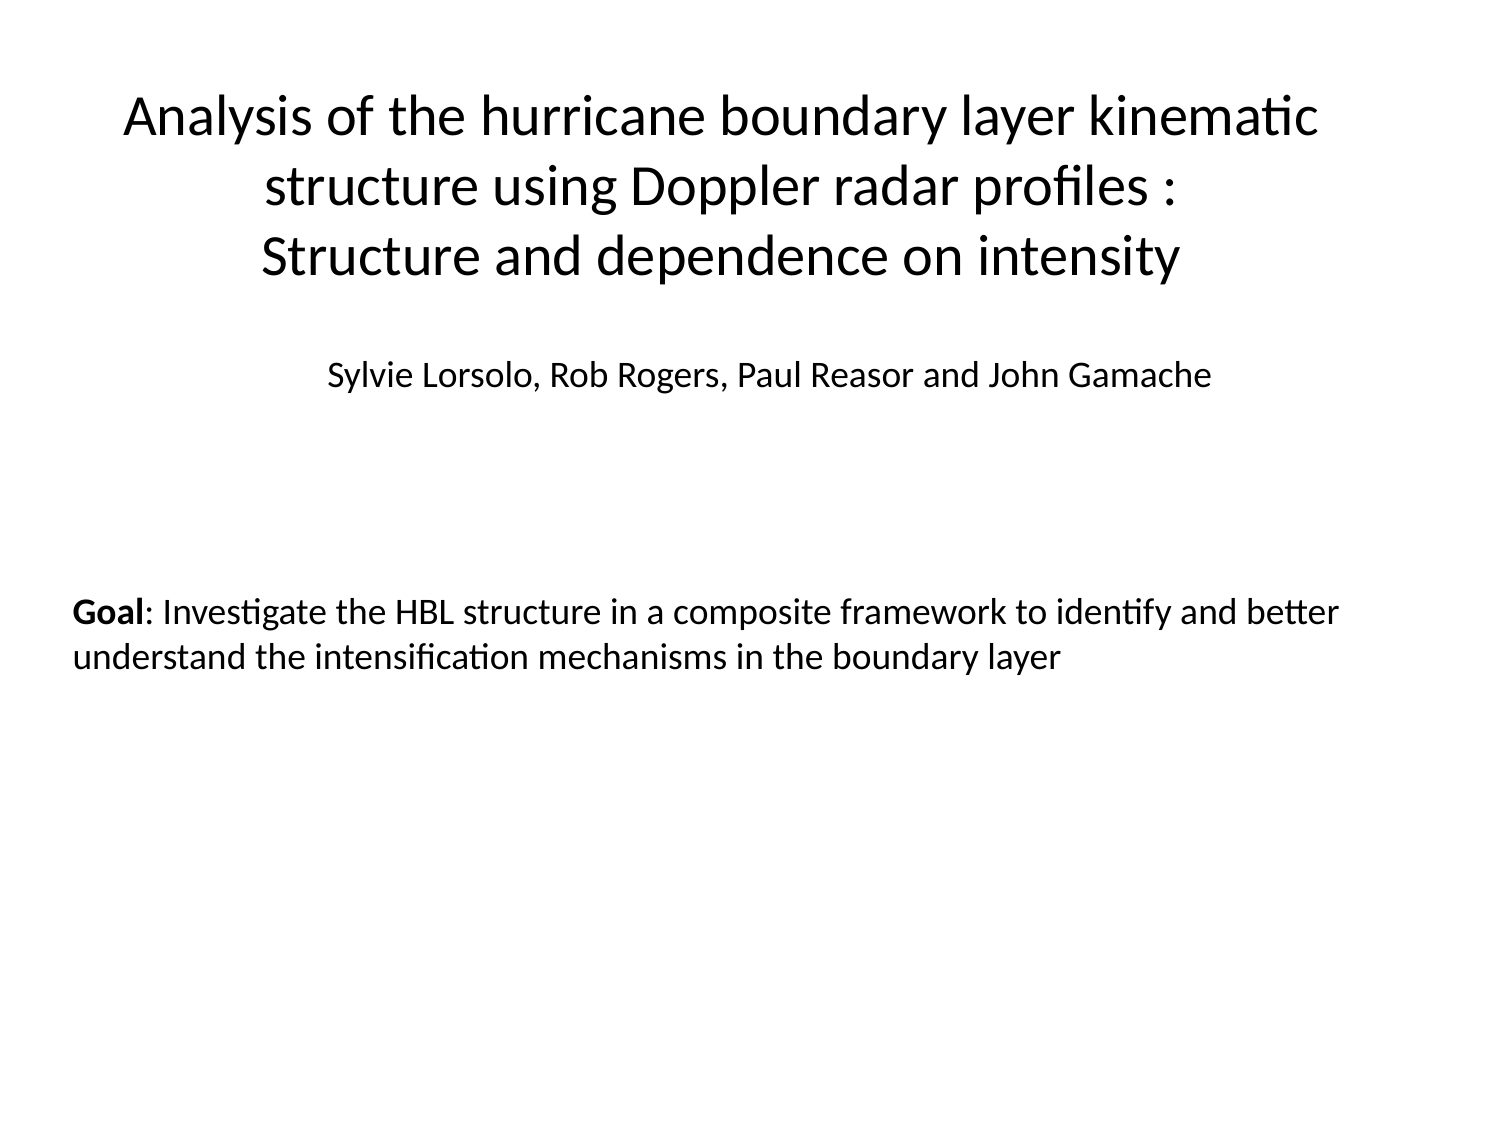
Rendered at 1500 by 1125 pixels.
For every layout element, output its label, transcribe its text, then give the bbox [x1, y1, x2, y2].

text_box Goal: Investigate the HBL structure in a composite framework to identify and better understand the intensification mechanisms in the boundary layer [57, 580, 1453, 730]
text_box Sylvie Lorsolo, Rob Rogers, Paul Reasor and John Gamache [312, 342, 1255, 403]
title Analysis of the hurricane boundary layer kinematic structure using Doppler radar profiles : Structure and dependence on intensity [83, 96, 1359, 338]
